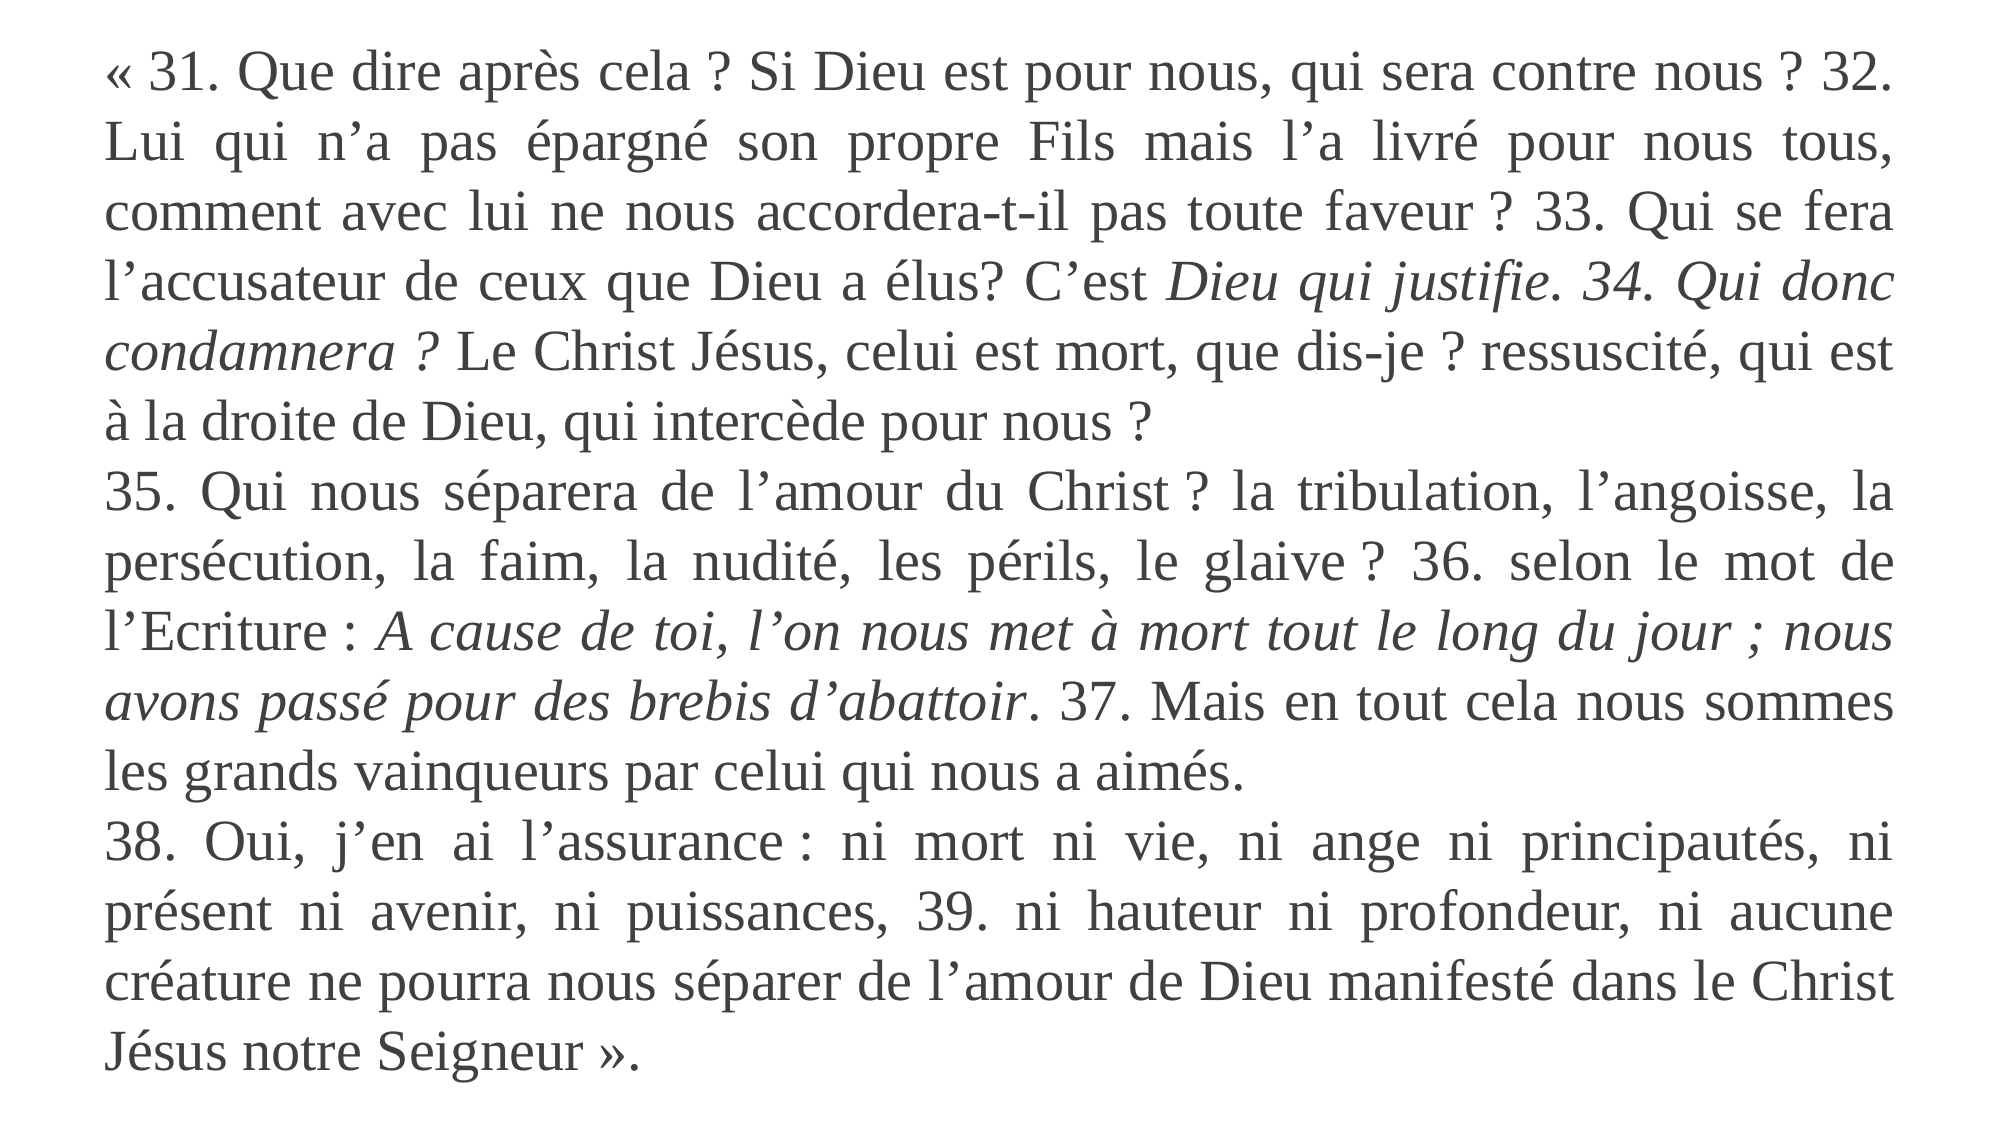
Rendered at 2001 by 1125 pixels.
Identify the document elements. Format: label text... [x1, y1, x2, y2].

text_box « 31. Que dire après cela ? Si Dieu est pour nous, qui sera contre nous ? 32. Lui qui n’a pas épargné son propre Fils mais l’a livré pour nous tous, comment avec lui ne nous accordera-t-il pas toute faveur ? 33. Qui se fera l’accusateur de ceux que Dieu a élus? C’est Dieu qui justifie. 34. Qui donc condamnera ? Le Christ Jésus, celui est mort, que dis-je ? ressuscité, qui est à la droite de Dieu, qui intercède pour nous ? 35. Qui nous séparera de l’amour du Christ ? la tribulation, l’angoisse, la persécution, la faim, la nudité, les périls, le glaive ? 36. selon le mot de l’Ecriture : A cause de toi, l’on nous met à mort tout le long du jour ; nous avons passé pour des brebis d’abattoir. 37. Mais en tout cela nous sommes les grands vainqueurs par celui qui nous a aimés. 38. Oui, j’en ai l’assurance : ni mort ni vie, ni ange ni principautés, ni présent ni avenir, ni puissances, 39. ni hauteur ni profondeur, ni aucune créature ne pourra nous séparer de l’amour de Dieu manifesté dans le Christ Jésus notre Seigneur ». [0, 24, 2000, 1090]
